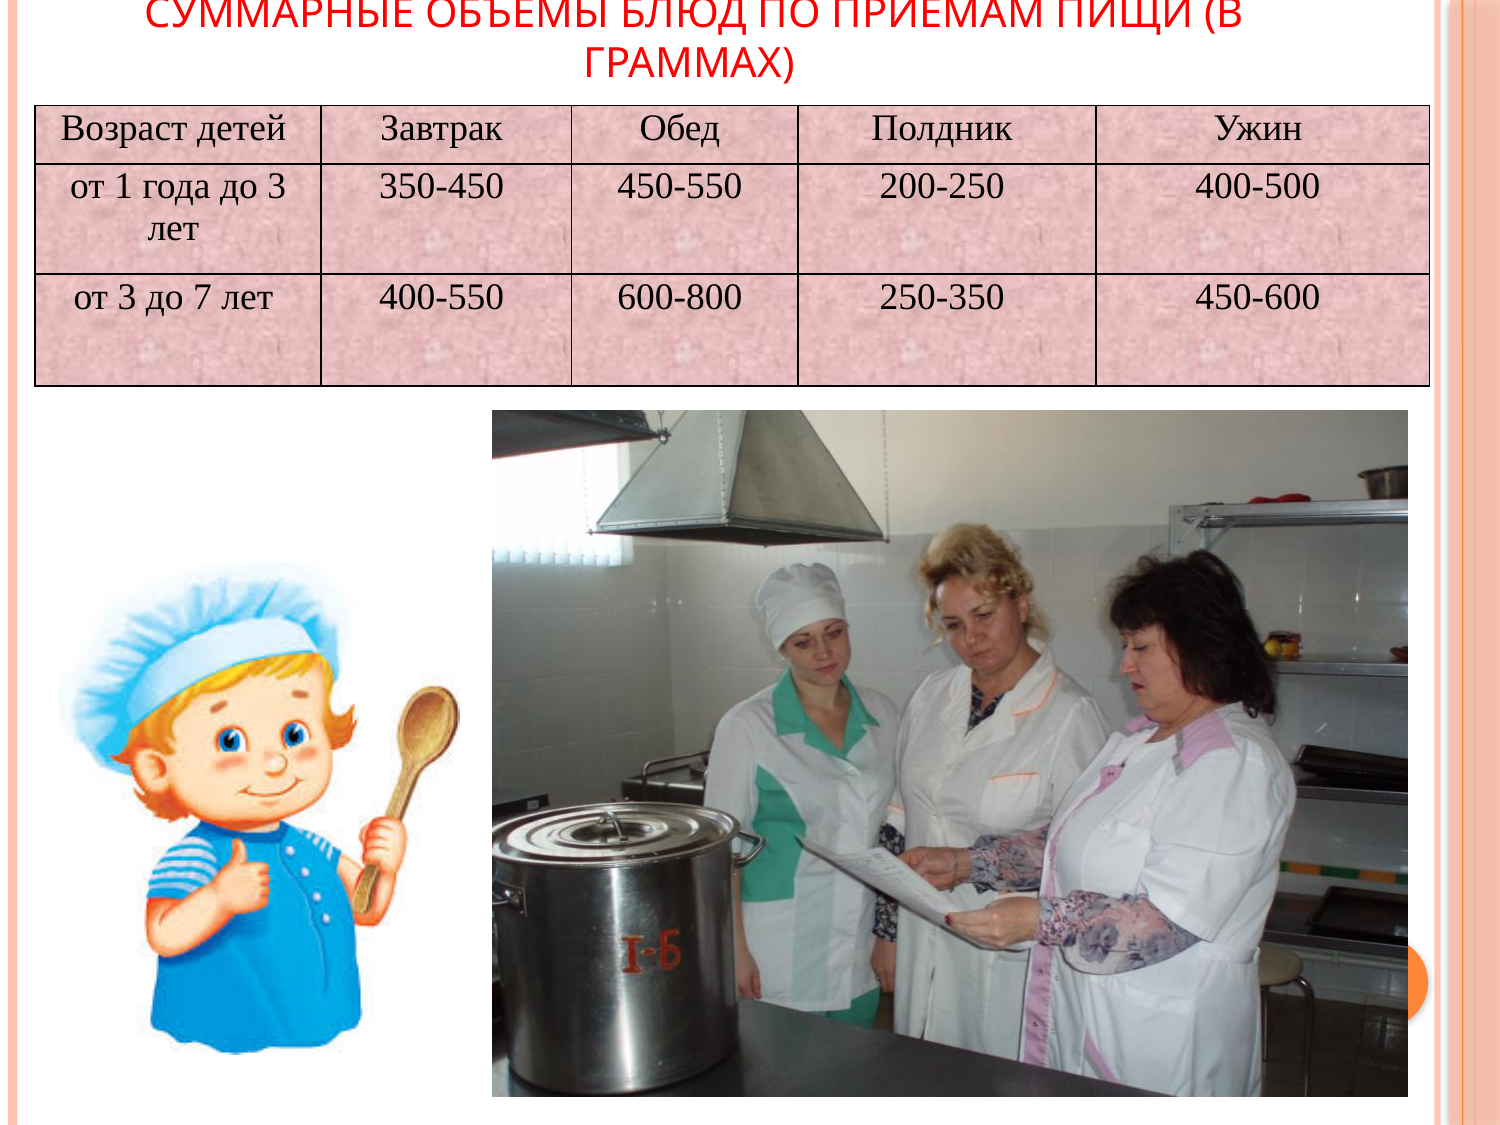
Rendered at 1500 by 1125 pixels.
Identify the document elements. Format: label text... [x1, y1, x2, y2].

table_header Возраст детей [36, 106, 320, 163]
table_cell 200-250 [799, 165, 1095, 273]
table_cell 450-550 [572, 165, 797, 273]
table_cell от 1 года до 3 лет [36, 165, 320, 273]
table_cell 350-450 [322, 165, 571, 273]
table_cell 450-600 [1097, 275, 1429, 385]
table_header Обед [572, 106, 797, 163]
table_cell 400-500 [1097, 165, 1429, 273]
table_header Полдник [799, 106, 1095, 163]
table_header Ужин [1097, 106, 1429, 163]
picture [58, 561, 461, 1056]
table_cell от 3 до 7 лет [36, 275, 320, 385]
table_cell 600-800 [572, 275, 797, 385]
table_header Завтрак [322, 106, 571, 163]
table_cell 400-550 [322, 275, 571, 385]
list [491, 409, 1408, 1098]
title СУММАРНЫЕ ОБЪЕМЫ БЛЮД ПО ПРИЕМАМ ПИЩИ (В ГРАММАХ) [82, 0, 1307, 94]
table_cell 250-350 [799, 275, 1095, 385]
